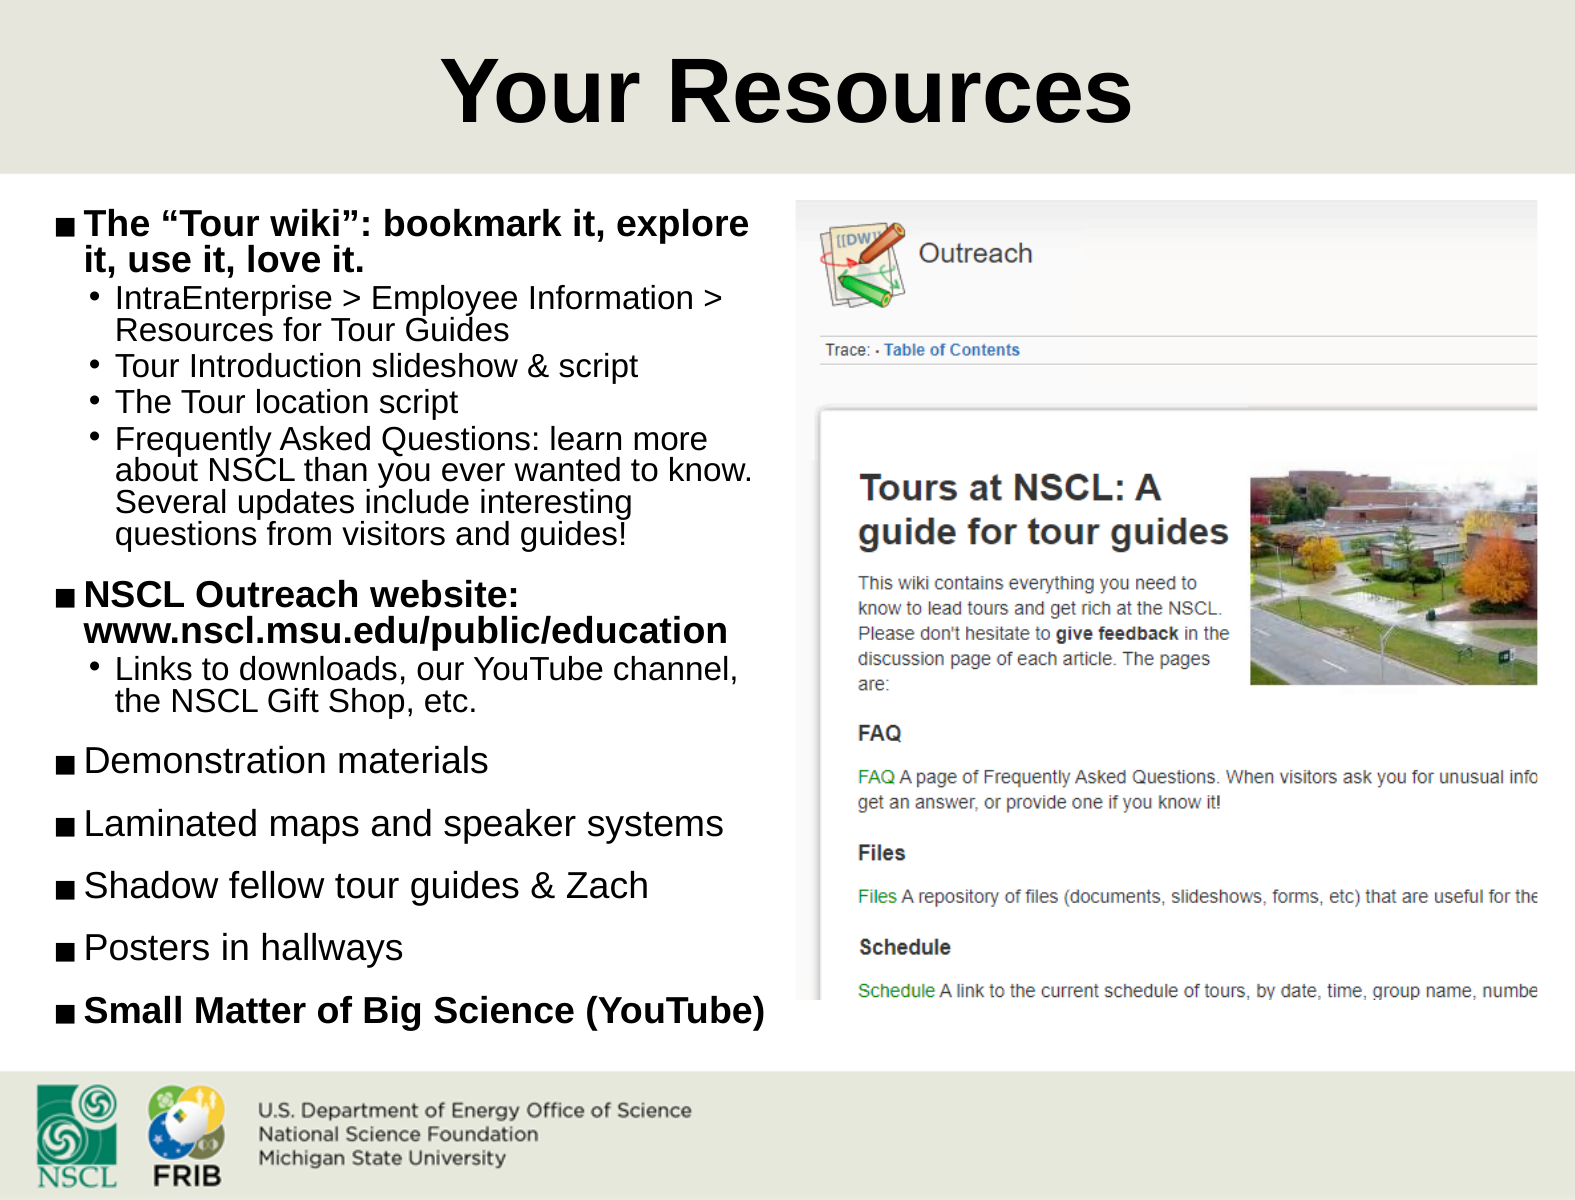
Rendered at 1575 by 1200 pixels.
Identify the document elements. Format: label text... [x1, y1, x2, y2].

text_box The “Tour wiki”: bookmark it, explore it, use it, love it. IntraEnterprise > Employee Information > Resources for Tour Guides Tour Introduction slideshow & script The Tour location script Frequently Asked Questions: learn more about NSCL than you ever wanted to know. Several updates include interesting questions from visitors and guides! NSCL Outreach website: www.nscl.msu.edu/public/education Links to downloads, our YouTube channel, the NSCL Gift Shop, etc. Demonstration materials Laminated maps and speaker systems Shadow fellow tour guides & Zach Posters in hallways Small Matter of Big Science (YouTube) [37, 199, 799, 1038]
title Your Resources [108, 37, 1467, 199]
picture [0, 0, 1575, 1200]
